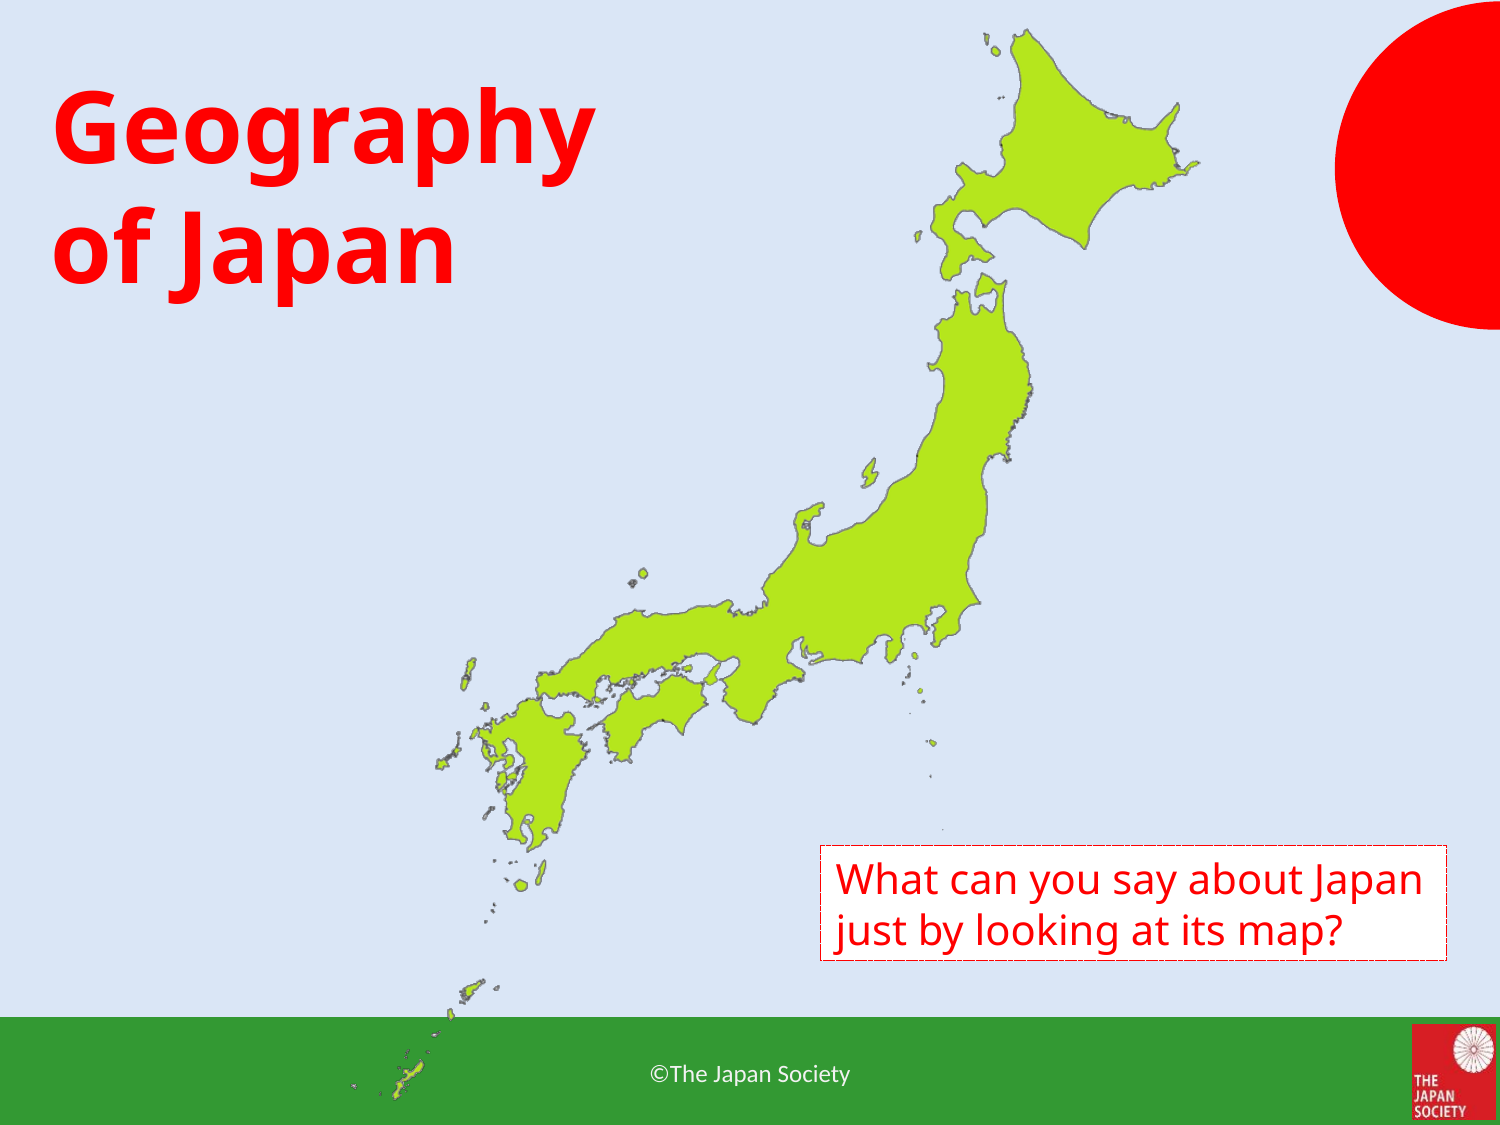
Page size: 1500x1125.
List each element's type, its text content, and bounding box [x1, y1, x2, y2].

text_box Geography of Japan [35, 56, 194, 312]
picture [199, 22, 1223, 1125]
picture [1412, 1024, 1496, 1120]
text_box What can you say about Japan just by looking at its map? [1226, 845, 1447, 961]
